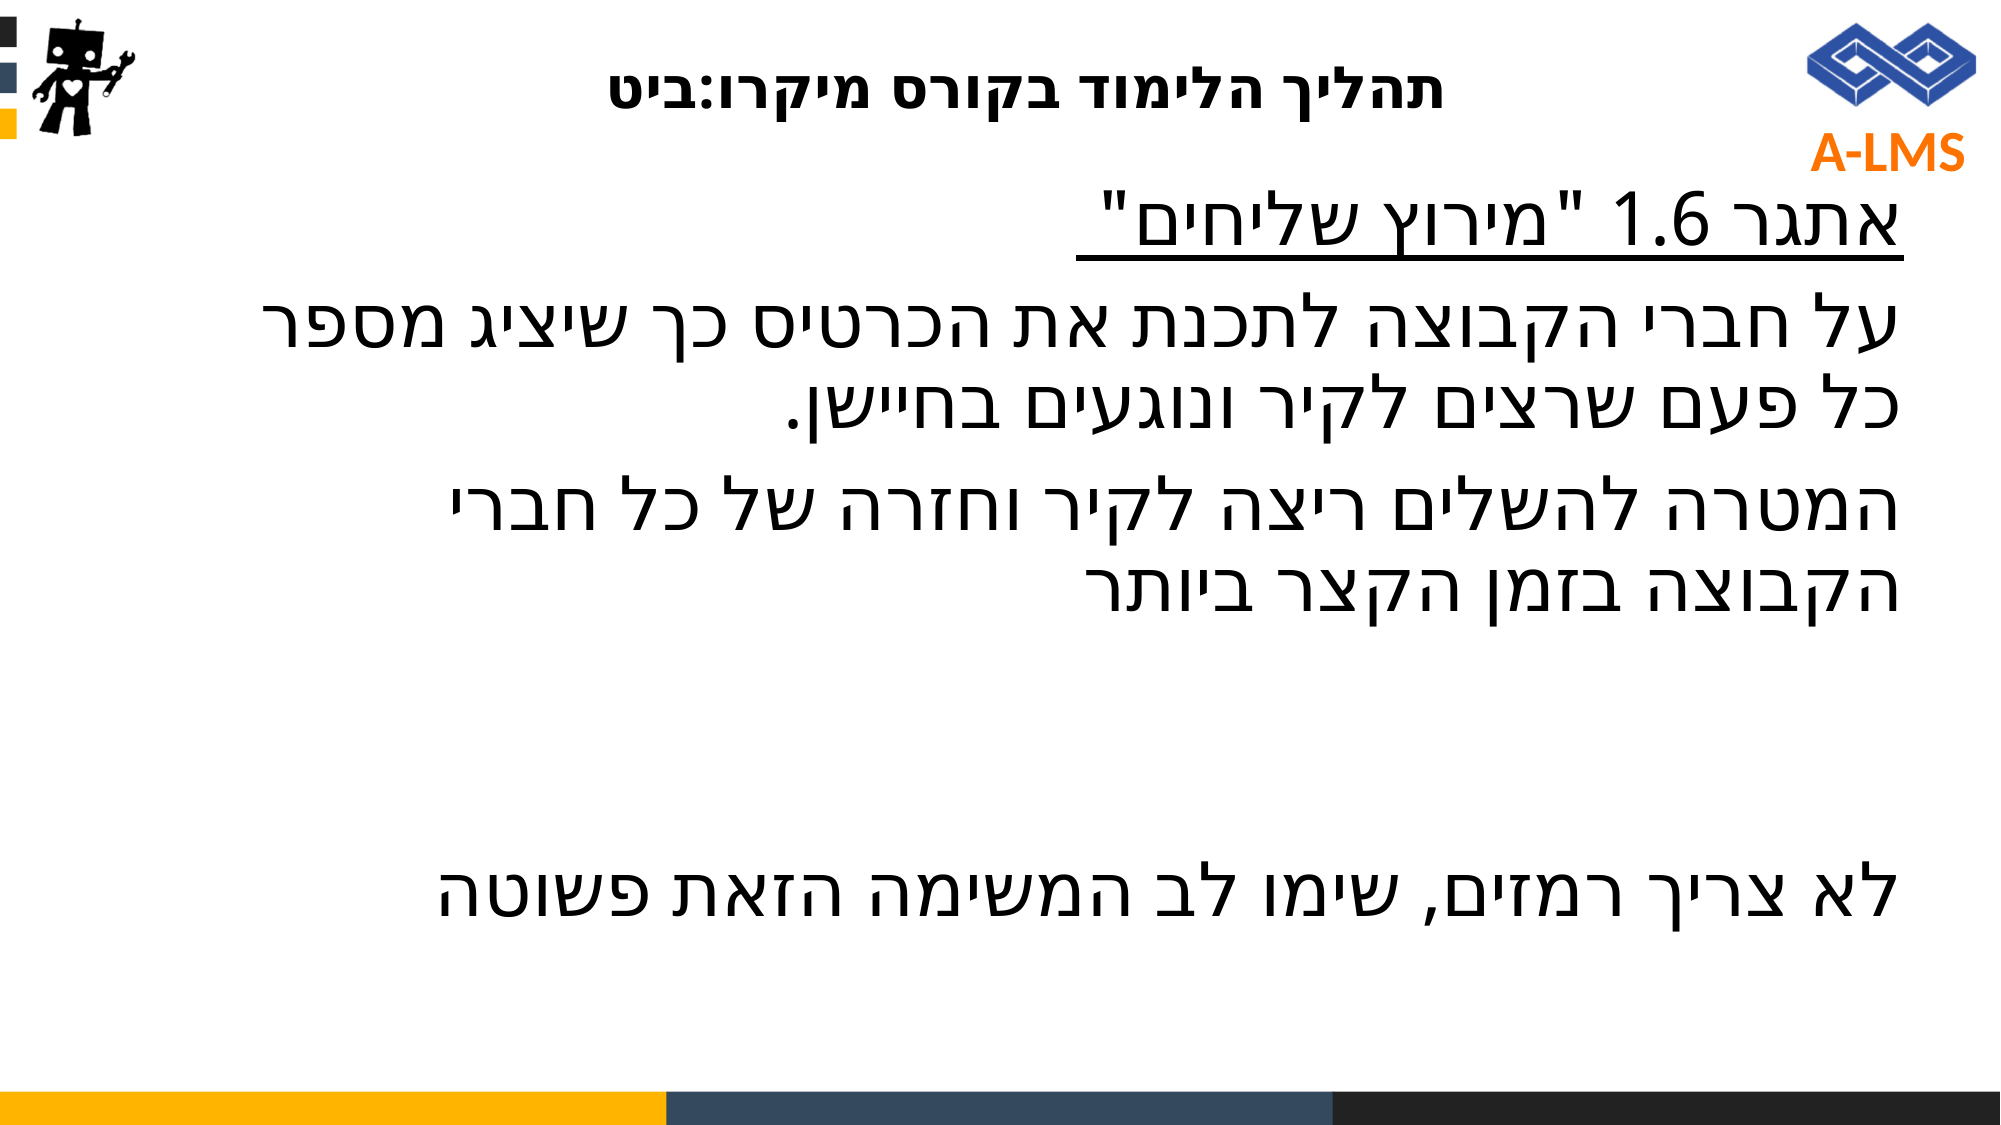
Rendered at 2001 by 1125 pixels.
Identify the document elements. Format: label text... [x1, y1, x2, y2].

text_box לא צריך רמזים, שימו לב המשימה הזאת פשוטה [63, 844, 1919, 955]
text_box [1332, 1091, 2000, 1125]
picture [26, 16, 136, 139]
text_box [0, 108, 18, 140]
text_box [0, 16, 18, 48]
text_box אתגר 1.6 "מירוץ שליחים" [223, 172, 1919, 275]
text_box [665, 1091, 1332, 1125]
text_box A-LMS [1748, 105, 2000, 191]
text_box [0, 1091, 665, 1125]
picture [1783, 0, 1994, 128]
text_box תהליך הלימוד בקורס מיקרו:ביט [590, 42, 1463, 128]
text_box [0, 62, 18, 94]
text_box על חברי הקבוצה לתכנת את הכרטיס כך שיציג מספר כל פעם שרצים לקיר ונוגעים בחיישן. המטרה להשלים ריצה לקיר וחזרה של כל חברי הקבוצה בזמן הקצר ביותר [223, 275, 1919, 844]
